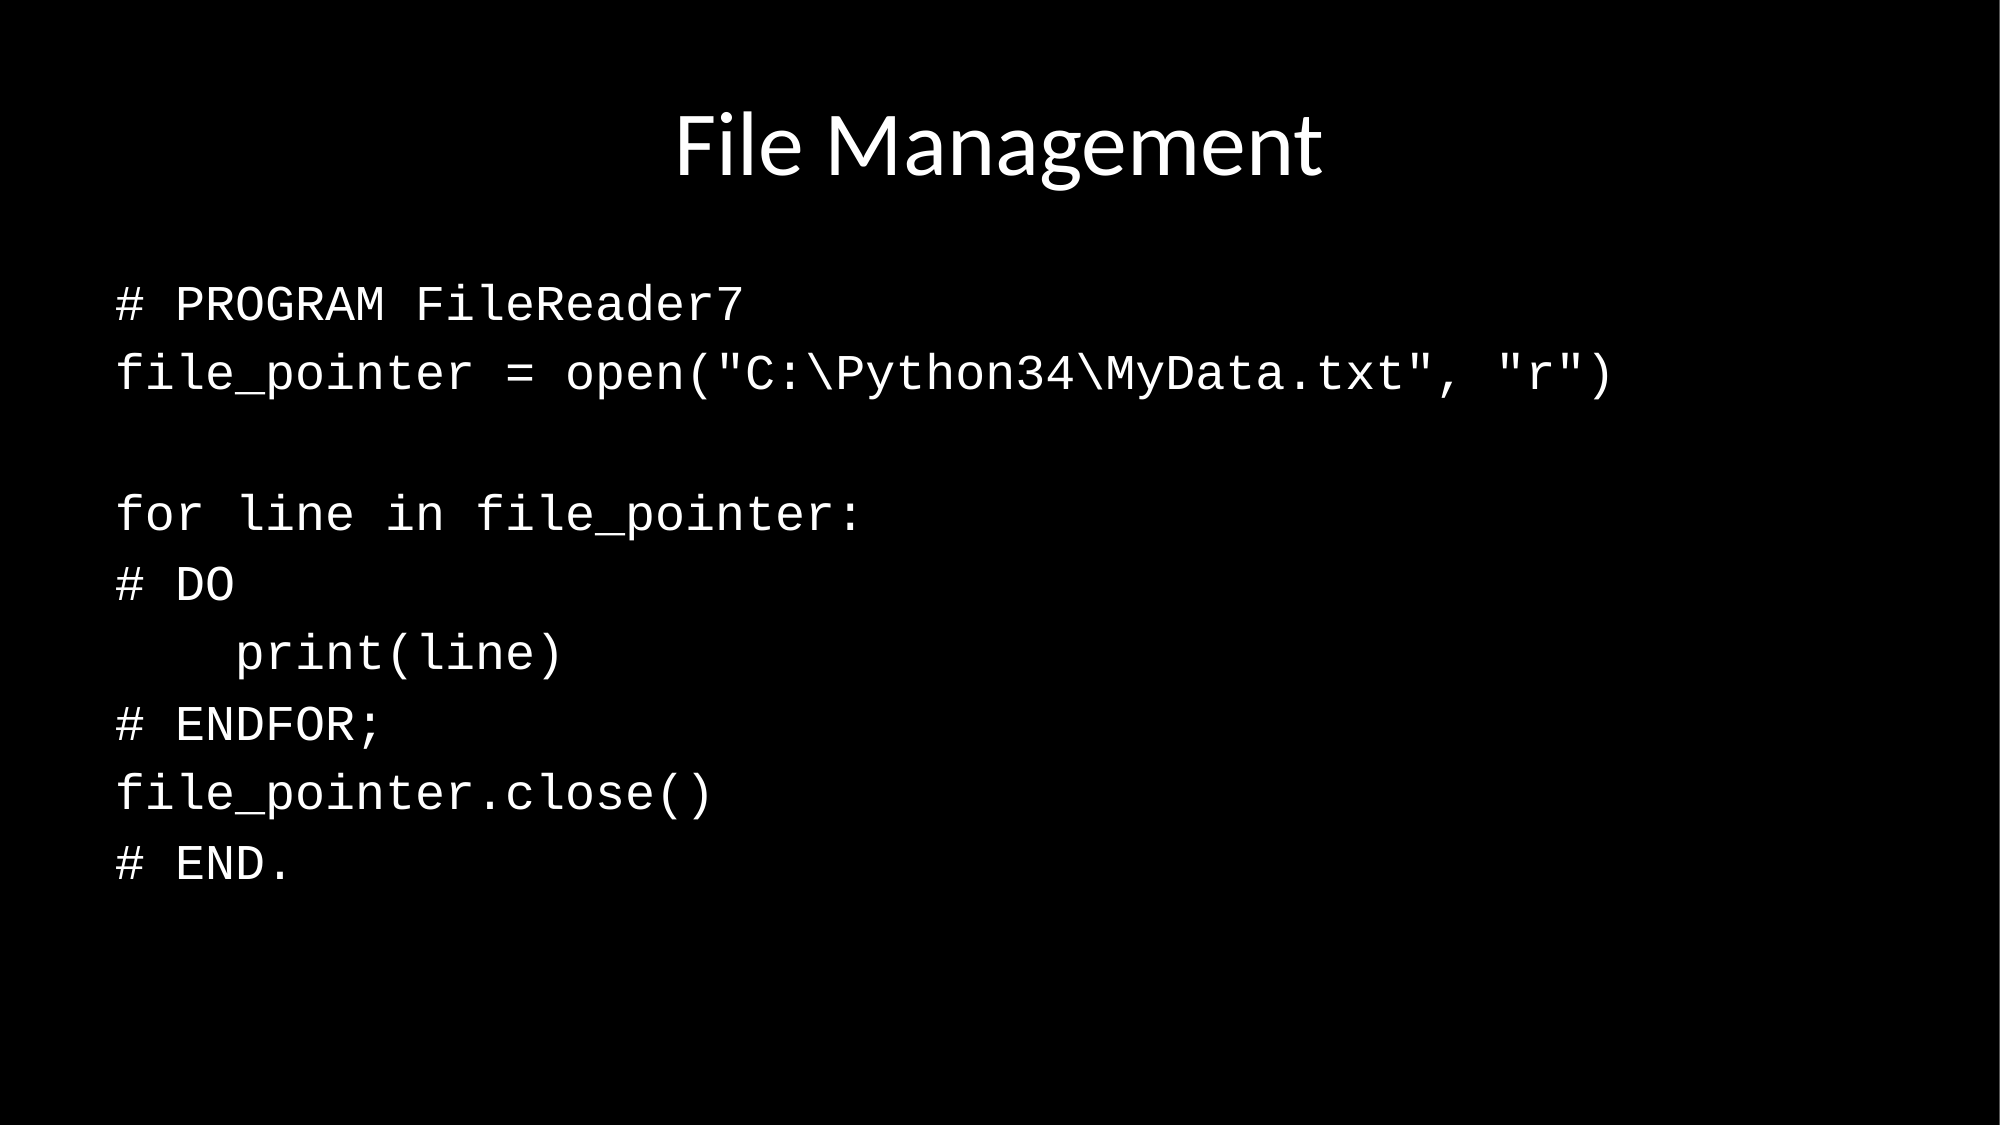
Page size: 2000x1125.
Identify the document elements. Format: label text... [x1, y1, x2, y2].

title File Management [99, 45, 1900, 233]
list # PROGRAM FileReader7 file_pointer = open("C:\Python34\MyData.txt", "r") for line in file_pointer: # DO print(line) # ENDFOR; file_pointer.close() # END. [99, 262, 1863, 1005]
